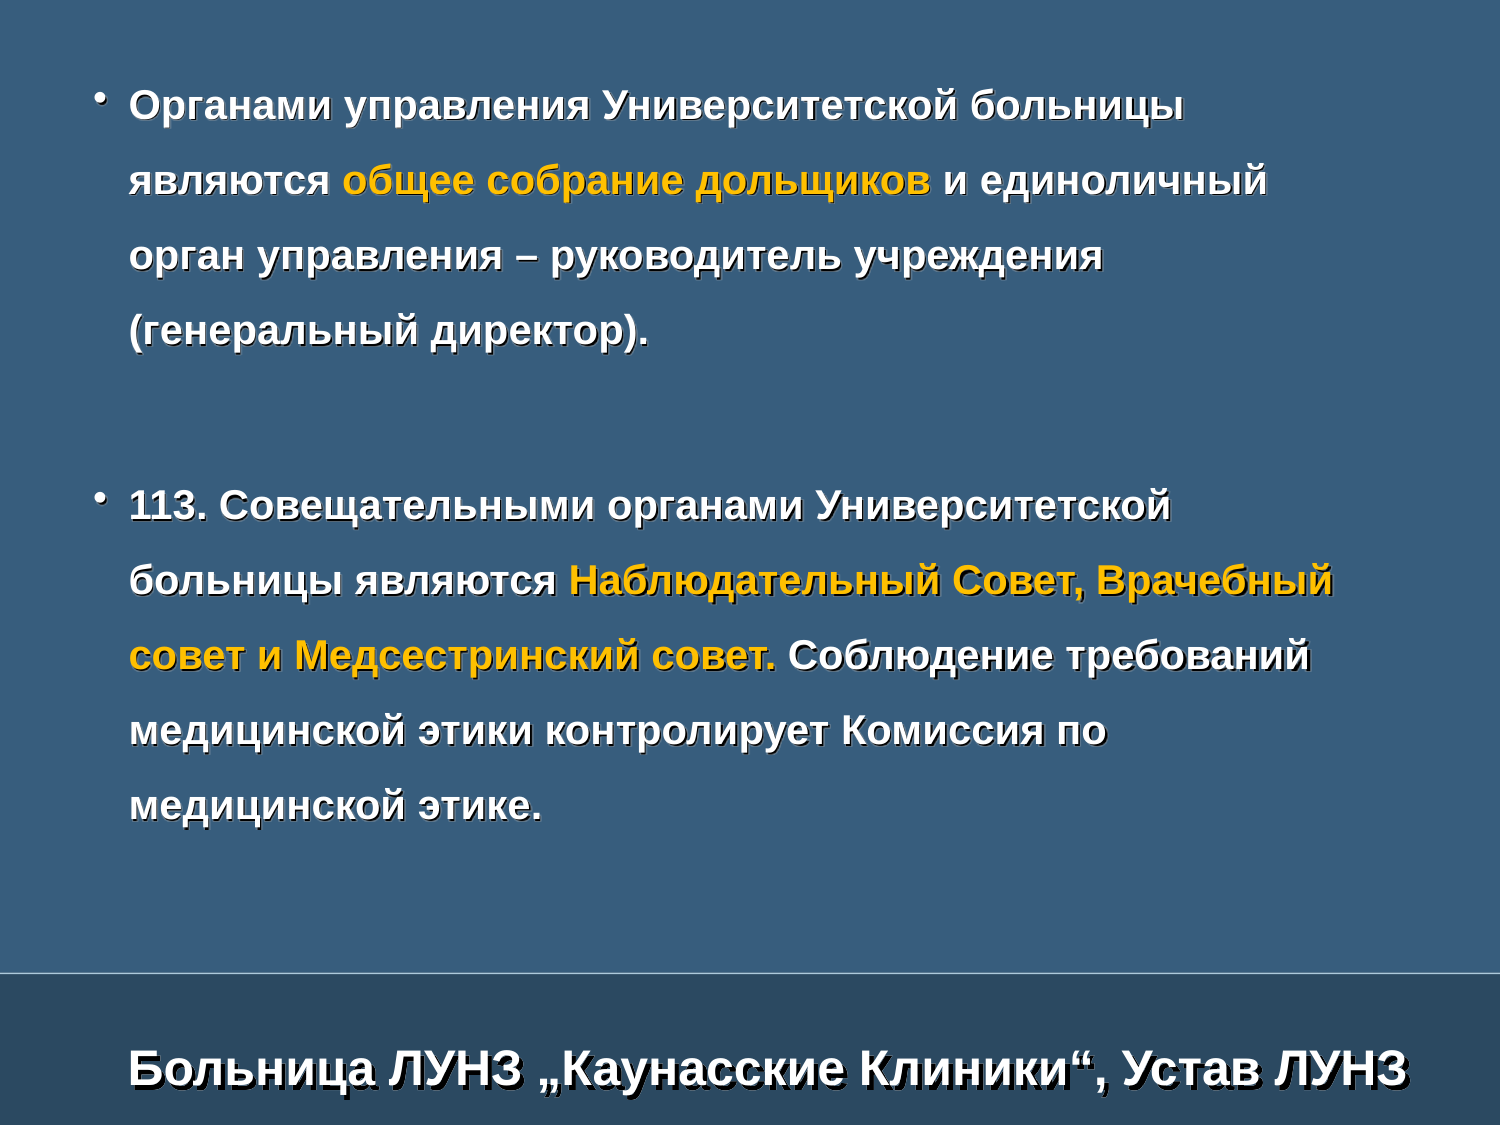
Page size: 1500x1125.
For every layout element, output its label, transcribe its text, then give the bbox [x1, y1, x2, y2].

text_box Органами управления Университетской больницы являются общее собрание дольщиков и единоличный орган управления – руководитель учреждения (генеральный директор). 113. Совещательными органами Университетской больницы являются Наблюдательный Совет, Врачебный совет и Медсестринский совет. Соблюдение требований медицинской этики контролирует Комиссия по медицинской этике. [78, 293, 1378, 587]
text_box [0, 974, 1500, 1125]
text_box Больница ЛУНЗ „Каунасские Клиники“, Устав ЛУНЗ [76, 1010, 1459, 1103]
